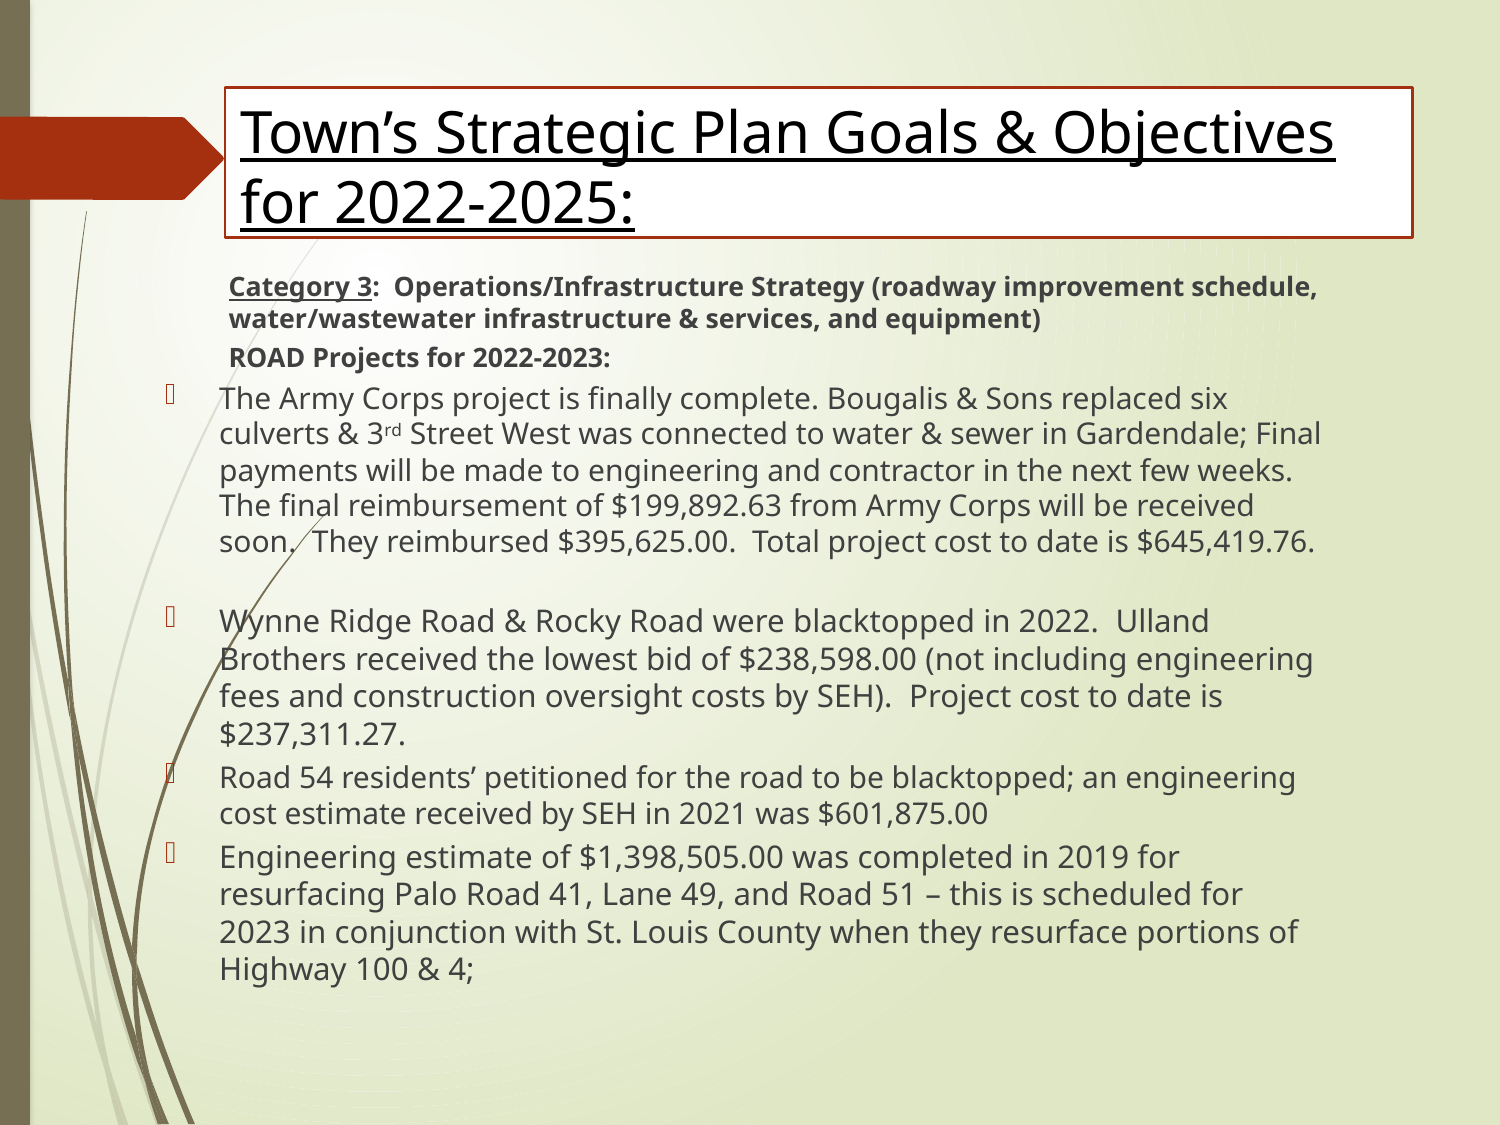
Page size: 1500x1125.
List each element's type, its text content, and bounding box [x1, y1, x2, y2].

list Category 3: Operations/Infrastructure Strategy (roadway improvement schedule, water/wastewater infrastructure & services, and equipment) ROAD Projects for 2022-2023: The Army Corps project is finally complete. Bougalis & Sons replaced six culverts & 3rd Street West was connected to water & sewer in Gardendale; Final payments will be made to engineering and contractor in the next few weeks. The final reimbursement of $199,892.63 from Army Corps will be received soon. They reimbursed $395,625.00. Total project cost to date is $645,419.76. Wynne Ridge Road & Rocky Road were blacktopped in 2022. Ulland Brothers received the lowest bid of $238,598.00 (not including engineering fees and construction oversight costs by SEH). Project cost to date is $237,311.27. Road 54 residents’ petitioned for the road to be blacktopped; an engineering cost estimate received by SEH in 2021 was $601,875.00 Engineering estimate of $1,398,505.00 was completed in 2019 for resurfacing Palo Road 41, Lane 49, and Road 51 – this is scheduled for 2023 in conjunction with St. Louis County when they resurface portions of Highway 100 & 4; [150, 262, 1338, 1038]
title Town’s Strategic Plan Goals & Objectives for 2022-2025: [224, 86, 1414, 239]
